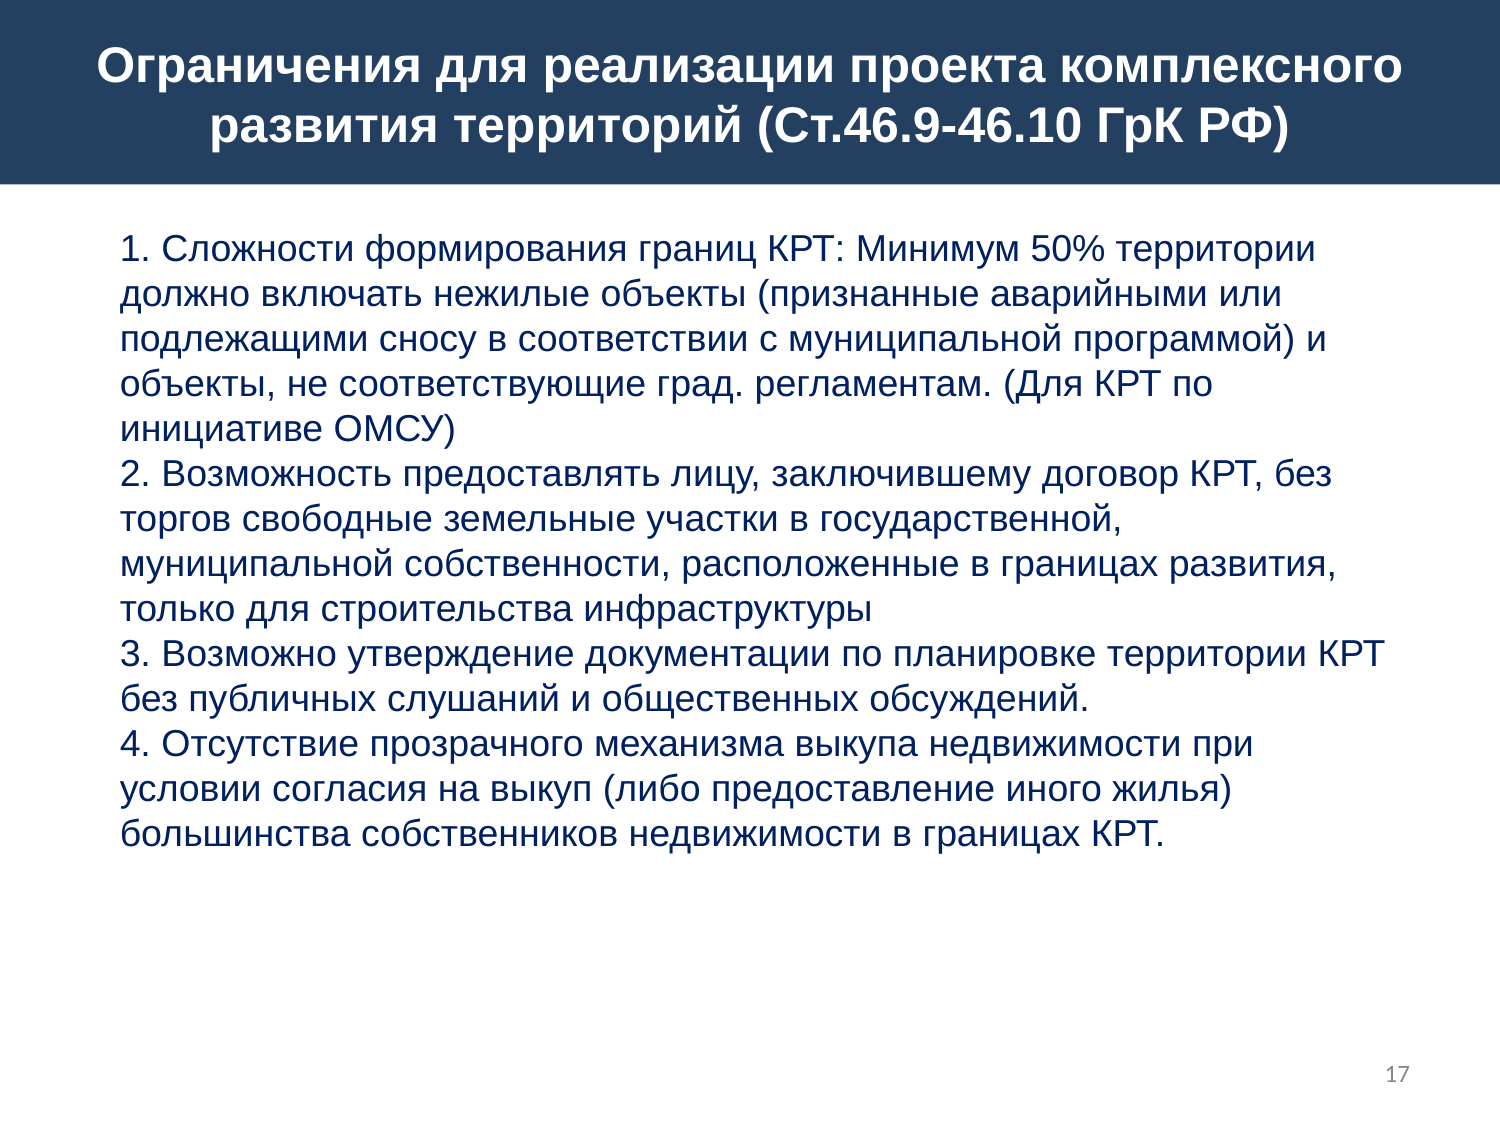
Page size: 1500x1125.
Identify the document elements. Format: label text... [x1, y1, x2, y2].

text_box 1. Сложности формирования границ КРТ: Минимум 50% территории должно включать нежилые объекты (признанные аварийными или подлежащими сносу в соответствии с муниципальной программой) и объекты, не соответствующие град. регламентам. (Для КРТ по инициативе ОМСУ) 2. Возможность предоставлять лицу, заключившему договор КРТ, без торгов свободные земельные участки в государственной, муниципальной собственности, расположенные в границах развития, только для строительства инфраструктуры 3. Возможно утверждение документации по планировке территории КРТ без публичных слушаний и общественных обсуждений. 4. Отсутствие прозрачного механизма выкупа недвижимости при условии согласия на выкуп (либо предоставление иного жилья) большинства собственников недвижимости в границах КРТ. [104, 208, 1410, 1043]
text_box Ограничения для реализации проекта комплексного развития территорий (Ст.46.9-46.10 ГрК РФ) [0, 0, 1500, 185]
slide_number 17 [1074, 1042, 1425, 1103]
